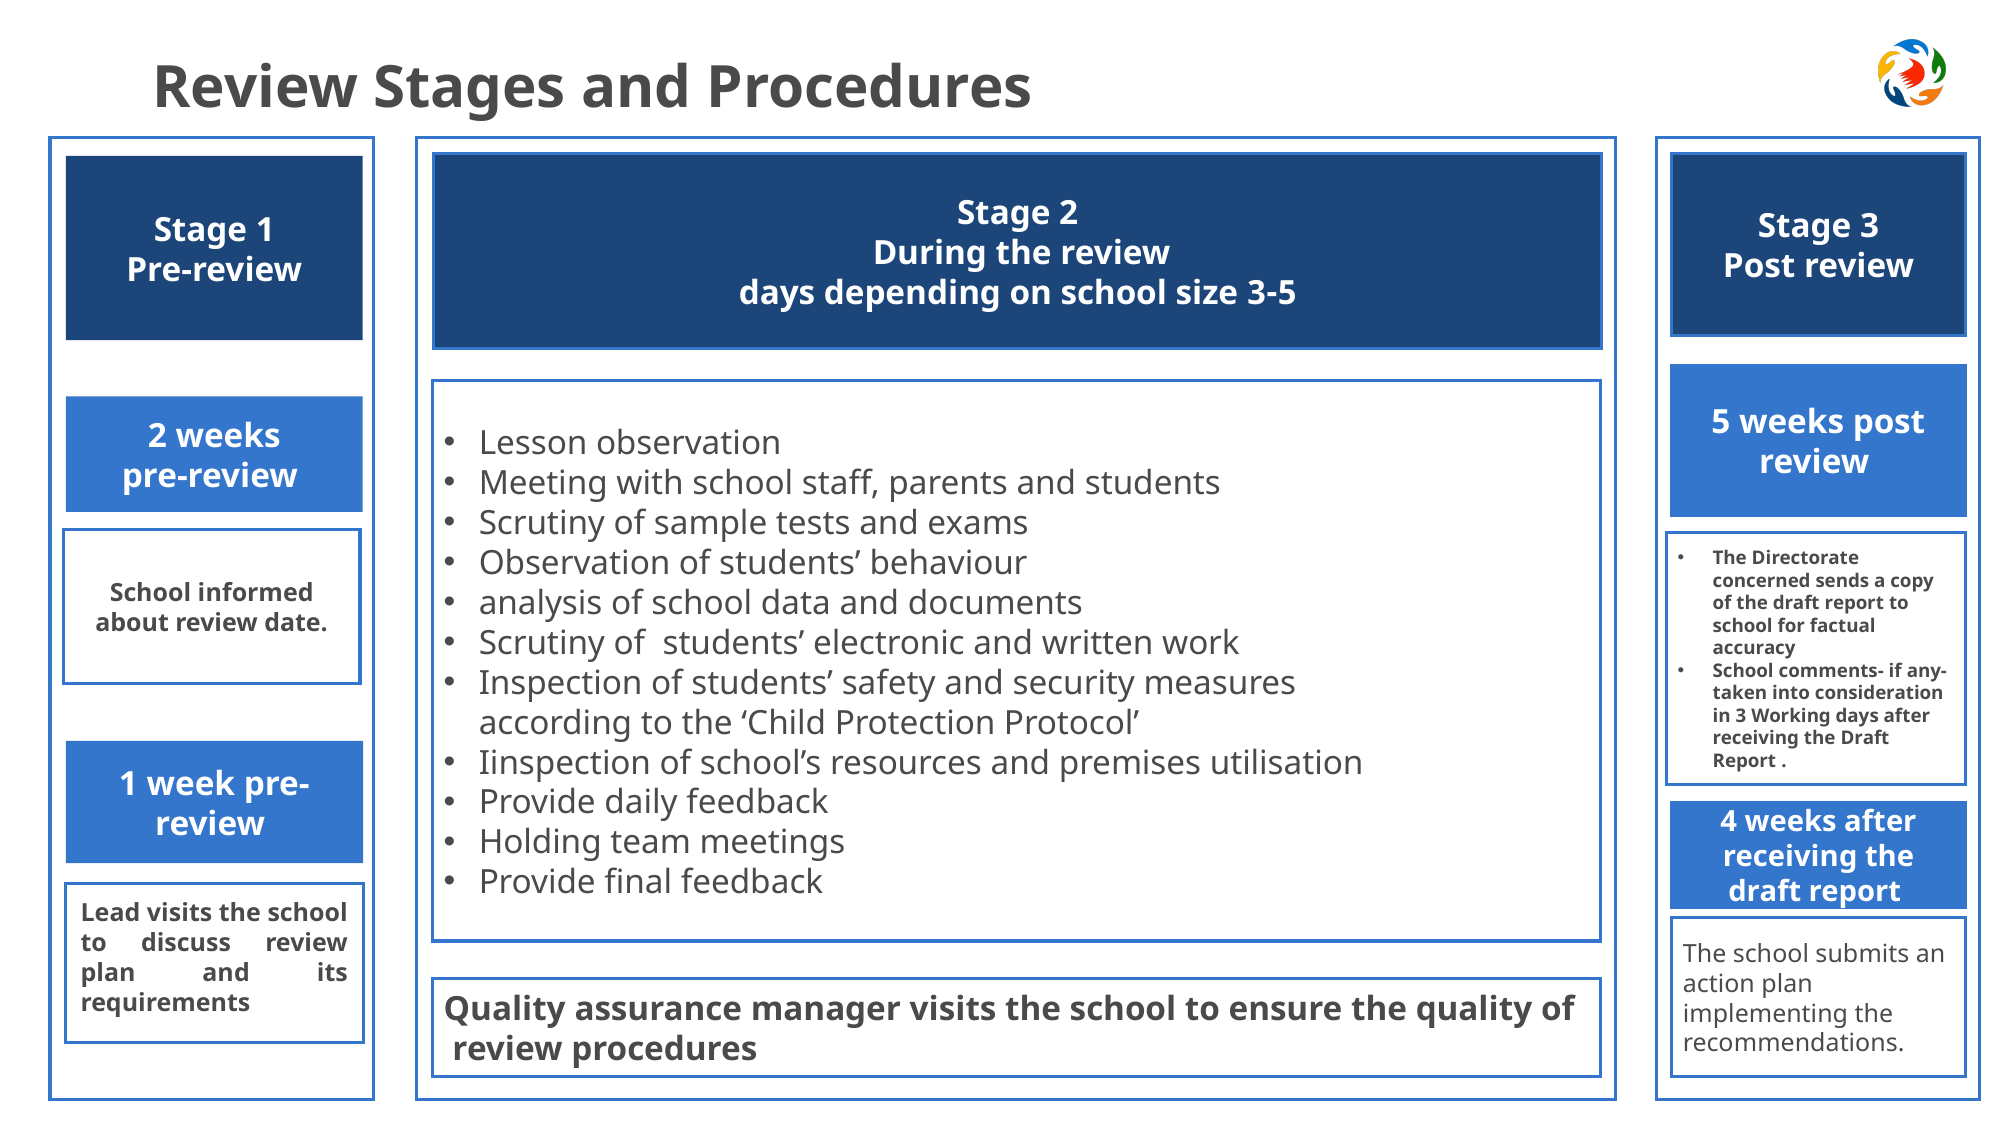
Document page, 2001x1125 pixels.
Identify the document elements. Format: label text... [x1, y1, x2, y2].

text_box 4 weeks after receiving the draft report [1670, 801, 1967, 909]
picture [1878, 39, 1946, 107]
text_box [1665, 152, 1966, 786]
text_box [62, 155, 364, 684]
text_box Lead visits the school to discuss review plan and its requirements [64, 882, 365, 1044]
text_box [415, 136, 1617, 1101]
text_box [48, 136, 375, 1101]
text_box 1 week pre- review [64, 739, 365, 865]
text_box The school submits an action plan implementing the recommendations. [1670, 916, 1967, 1078]
text_box [1655, 136, 1981, 1101]
title Review Stages and Procedures [137, 27, 1811, 150]
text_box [431, 152, 1602, 1077]
